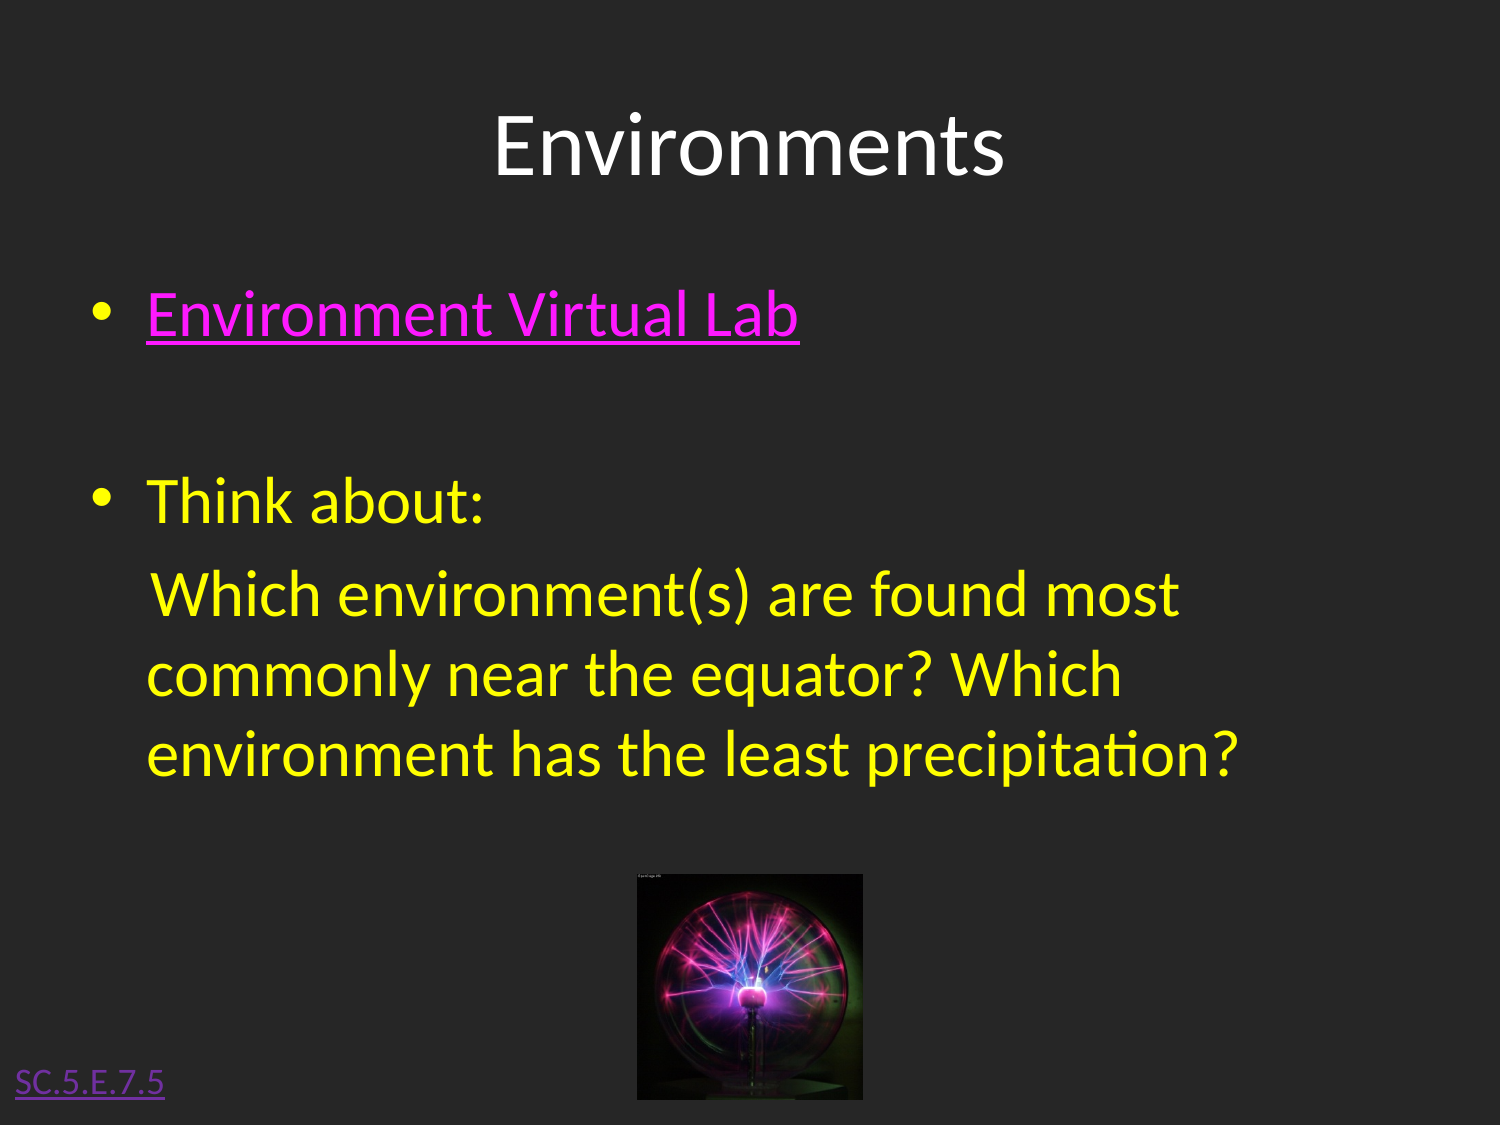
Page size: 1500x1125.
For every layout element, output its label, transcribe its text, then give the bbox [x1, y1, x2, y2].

title Environments [75, 45, 1425, 233]
text_box SC.5.E.7.5 [0, 1049, 588, 1125]
list Environment Virtual Lab Think about: Which environment(s) are found most commonly near the equator? Which environment has the least precipitation? [75, 262, 1425, 1005]
picture [637, 1005, 863, 1100]
